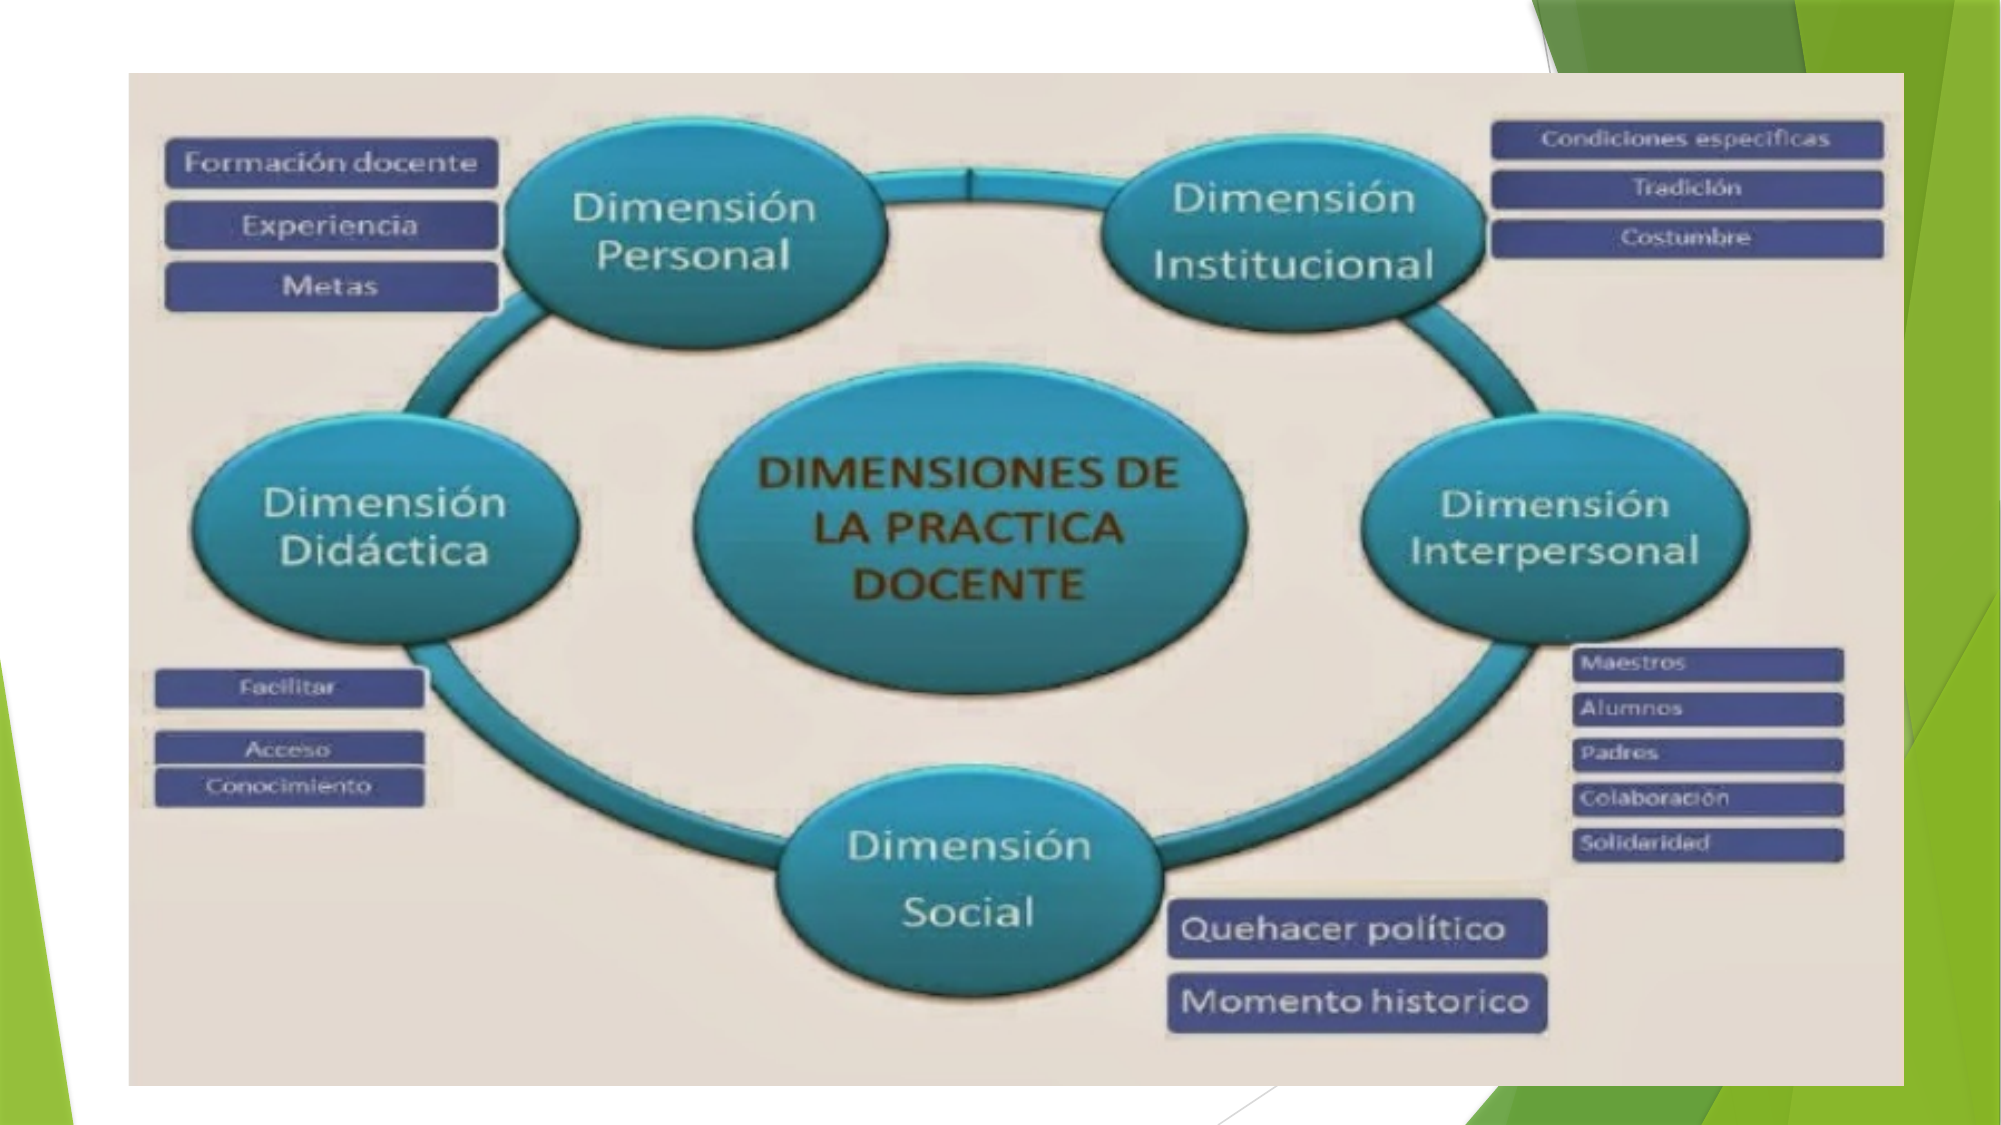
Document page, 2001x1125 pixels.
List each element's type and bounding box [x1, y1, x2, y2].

picture [128, 72, 1905, 1086]
